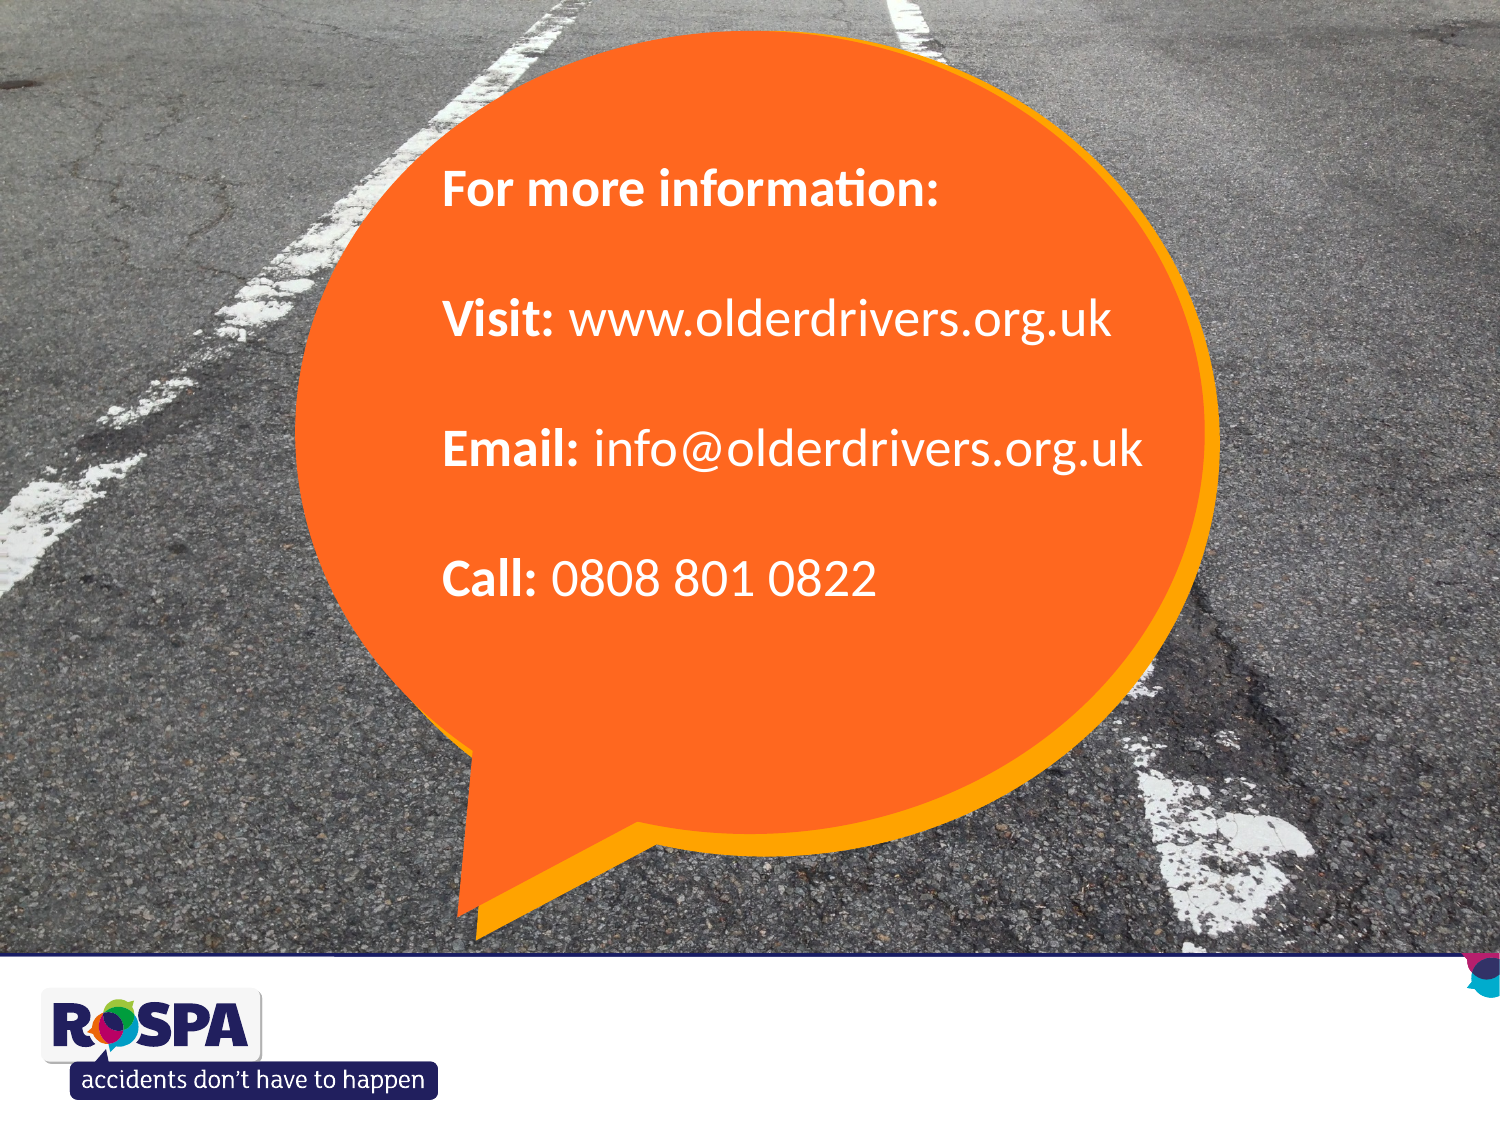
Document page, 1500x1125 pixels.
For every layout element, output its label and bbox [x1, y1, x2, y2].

text_box [312, 30, 1221, 894]
text_box [294, 30, 1205, 870]
picture [0, 0, 1500, 953]
